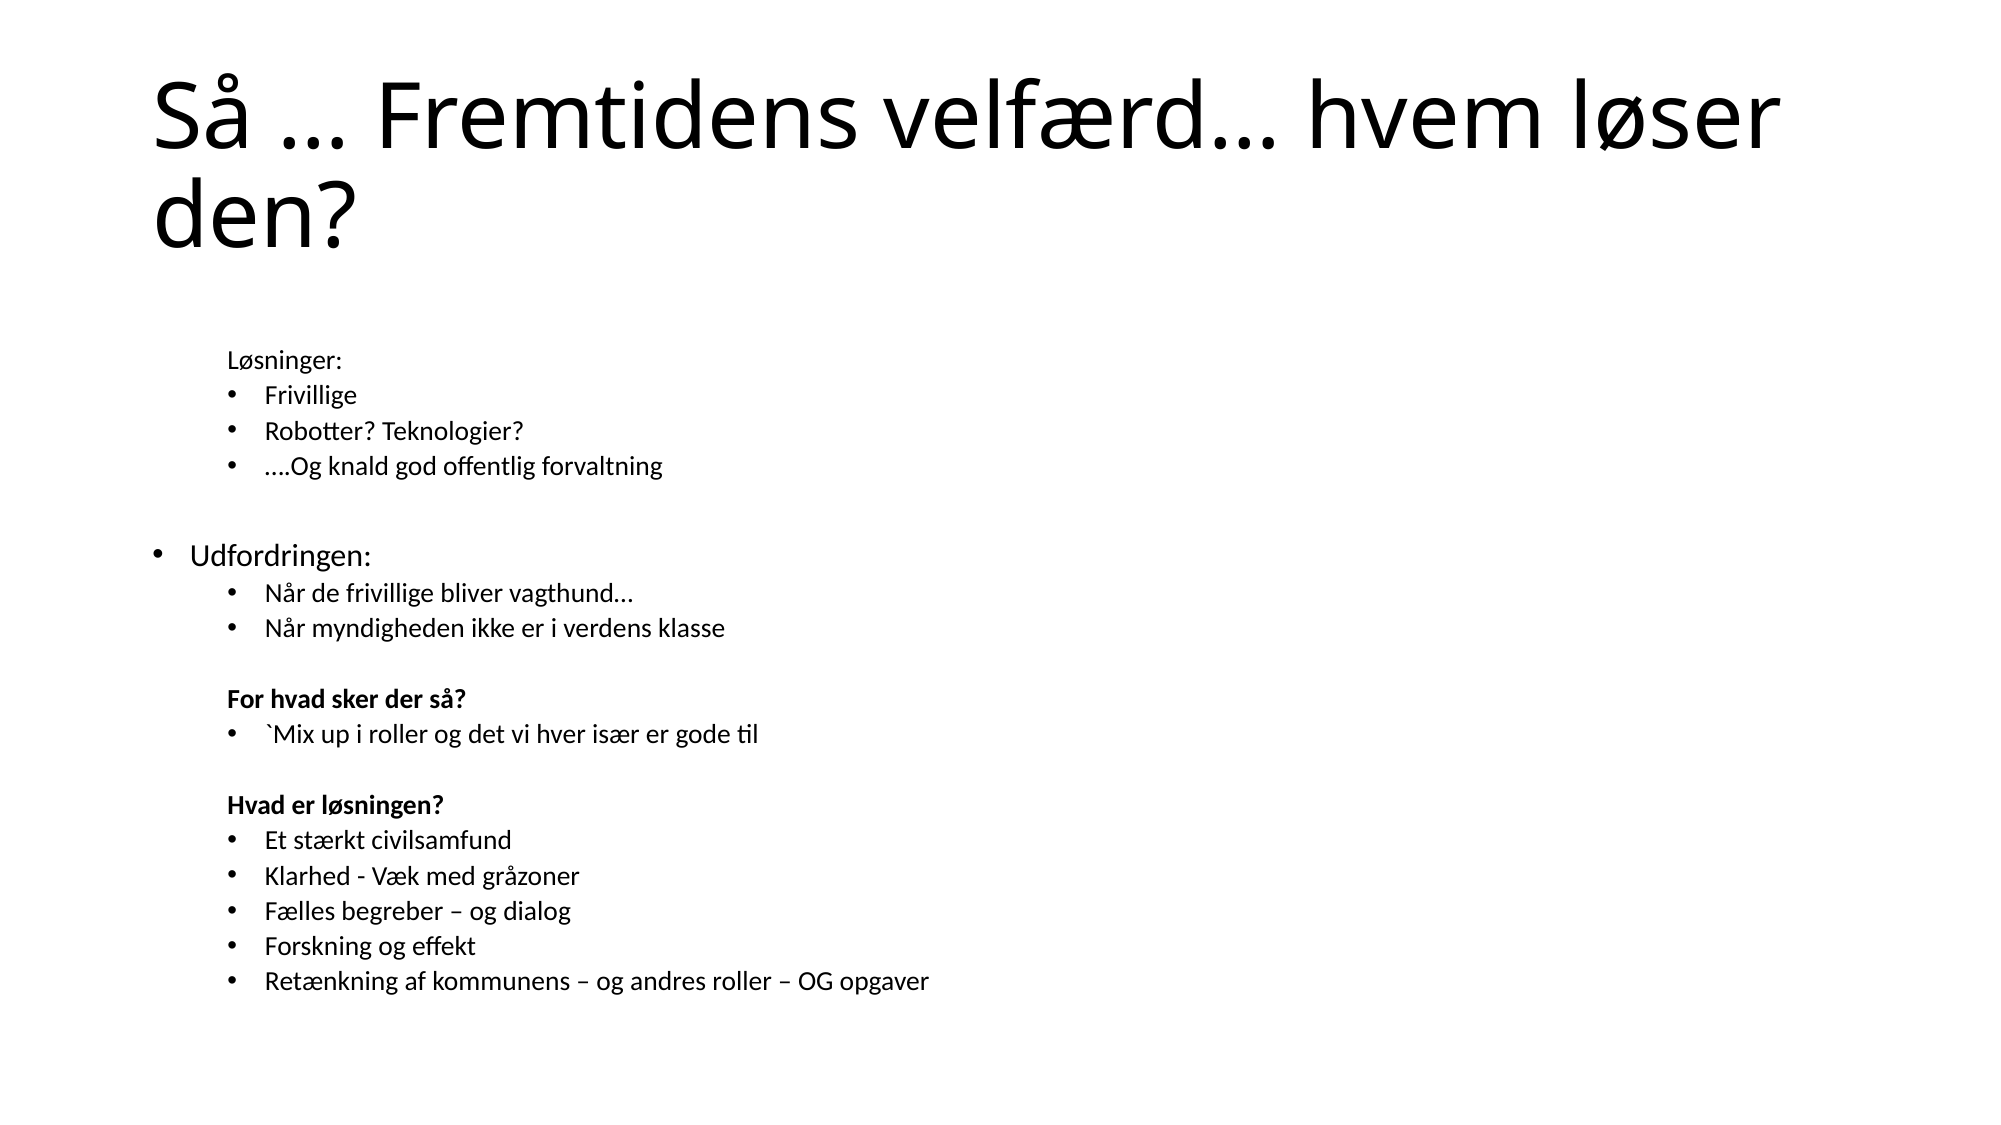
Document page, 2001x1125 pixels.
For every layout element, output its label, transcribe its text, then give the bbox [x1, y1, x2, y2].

list Løsninger: Frivillige Robotter? Teknologier? ….Og knald god offentlig forvaltning Udfordringen: Når de frivillige bliver vagthund… Når myndigheden ikke er i verdens klasse For hvad sker der så? `Mix up i roller og det vi hver især er gode til Hvad er løsningen? Et stærkt civilsamfund Klarhed - Væk med gråzoner Fælles begreber – og dialog Forskning og effekt Retænkning af kommunens – og andres roller – OG opgaver [137, 299, 1863, 1014]
title Så … Fremtidens velfærd… hvem løser den? [137, 59, 1863, 278]
